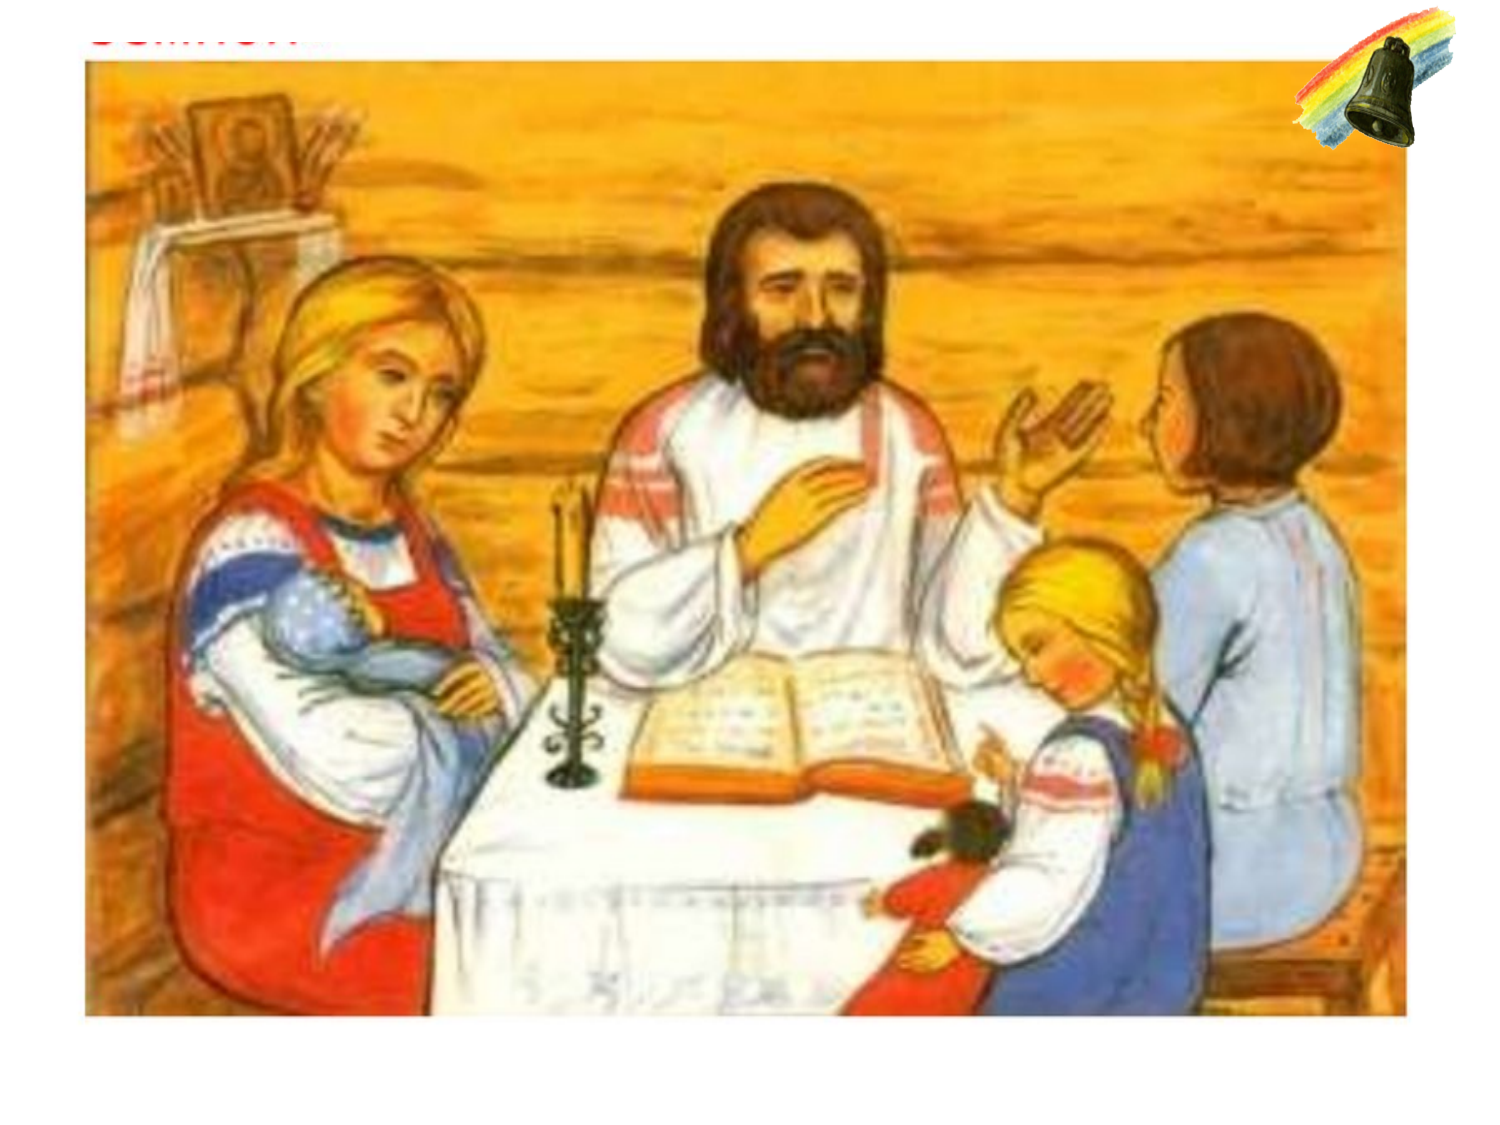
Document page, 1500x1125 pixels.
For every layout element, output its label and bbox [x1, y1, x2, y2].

list [41, 42, 1436, 1066]
picture [1281, 0, 1472, 151]
